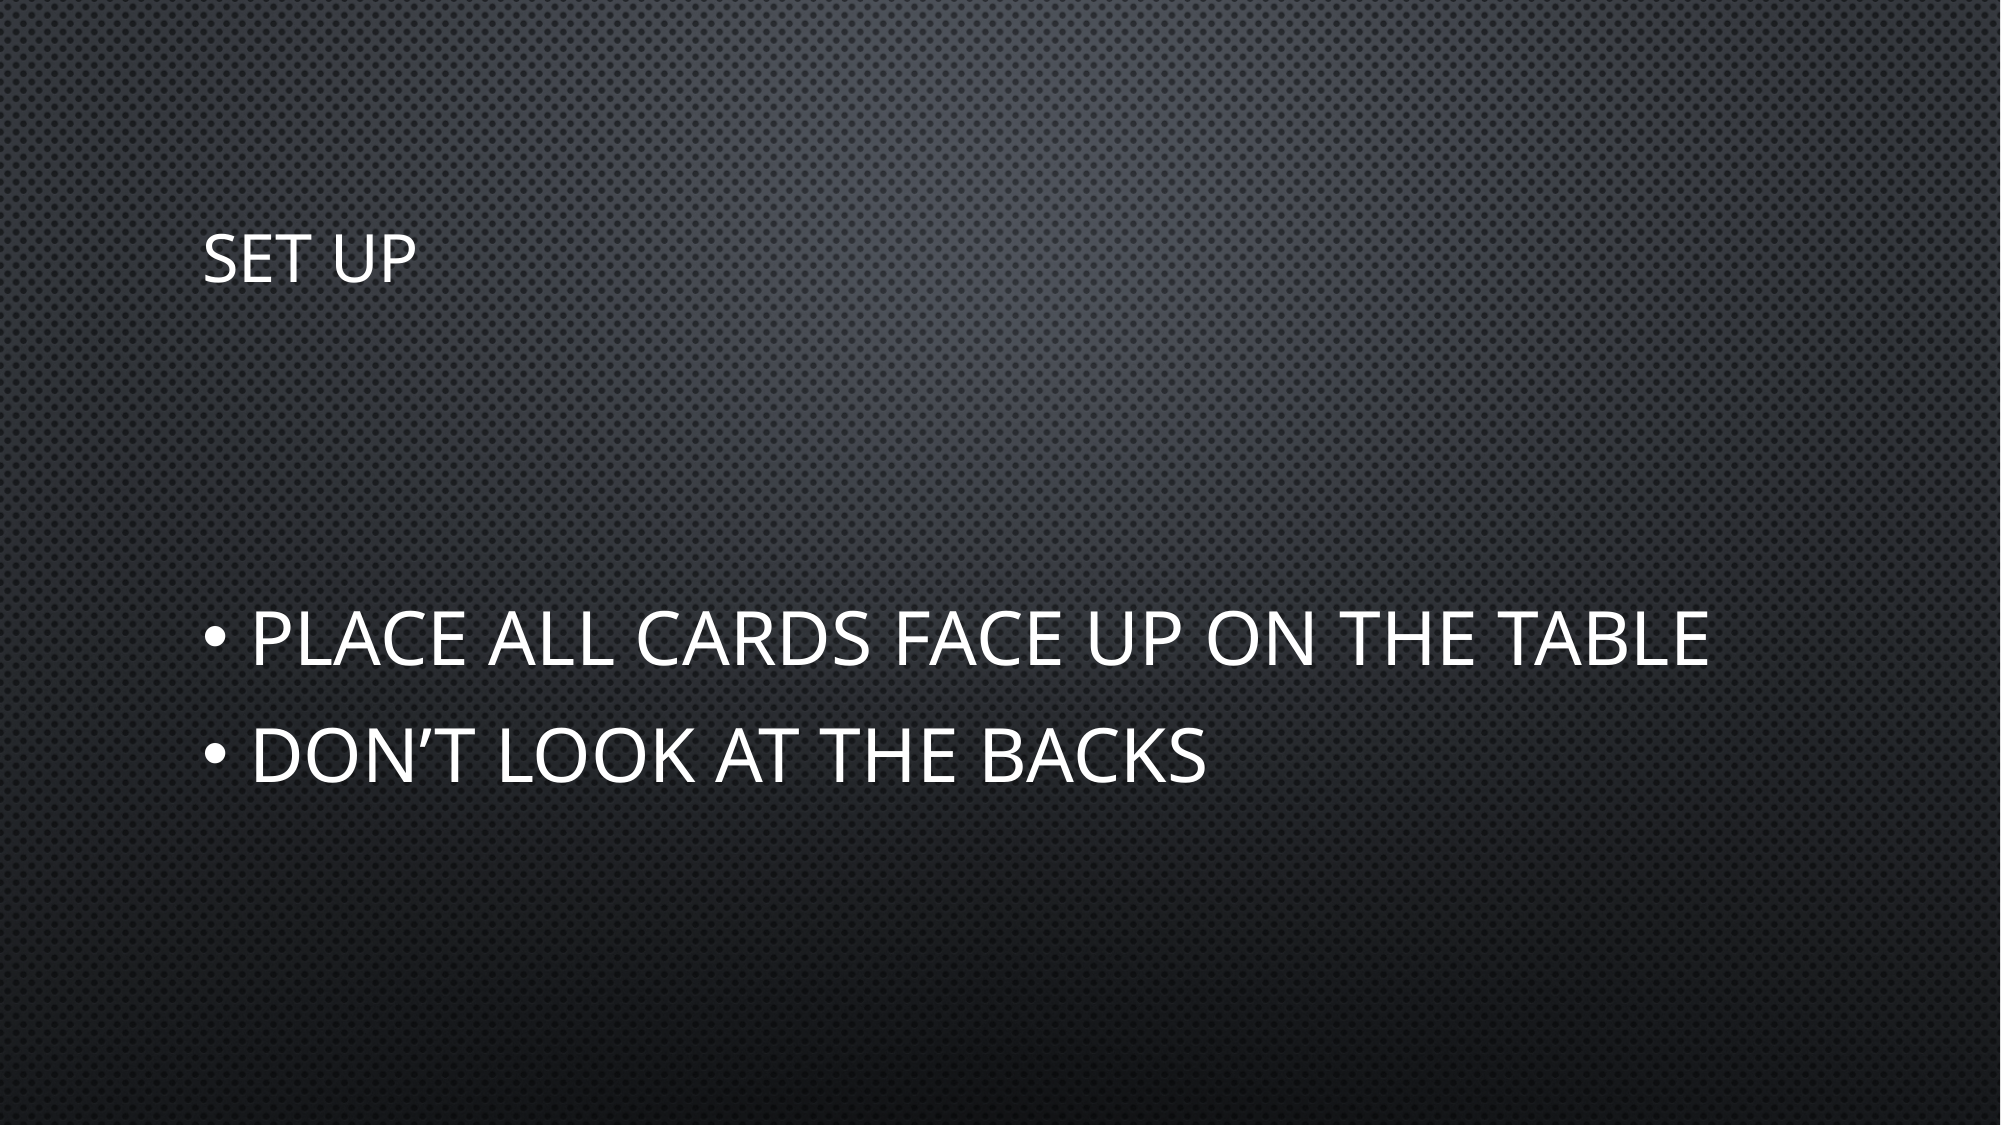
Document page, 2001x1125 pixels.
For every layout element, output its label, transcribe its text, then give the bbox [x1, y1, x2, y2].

title Set Up [187, 99, 1813, 413]
list Place all cards face up on the table Don’t look at the backs [187, 437, 1813, 950]
